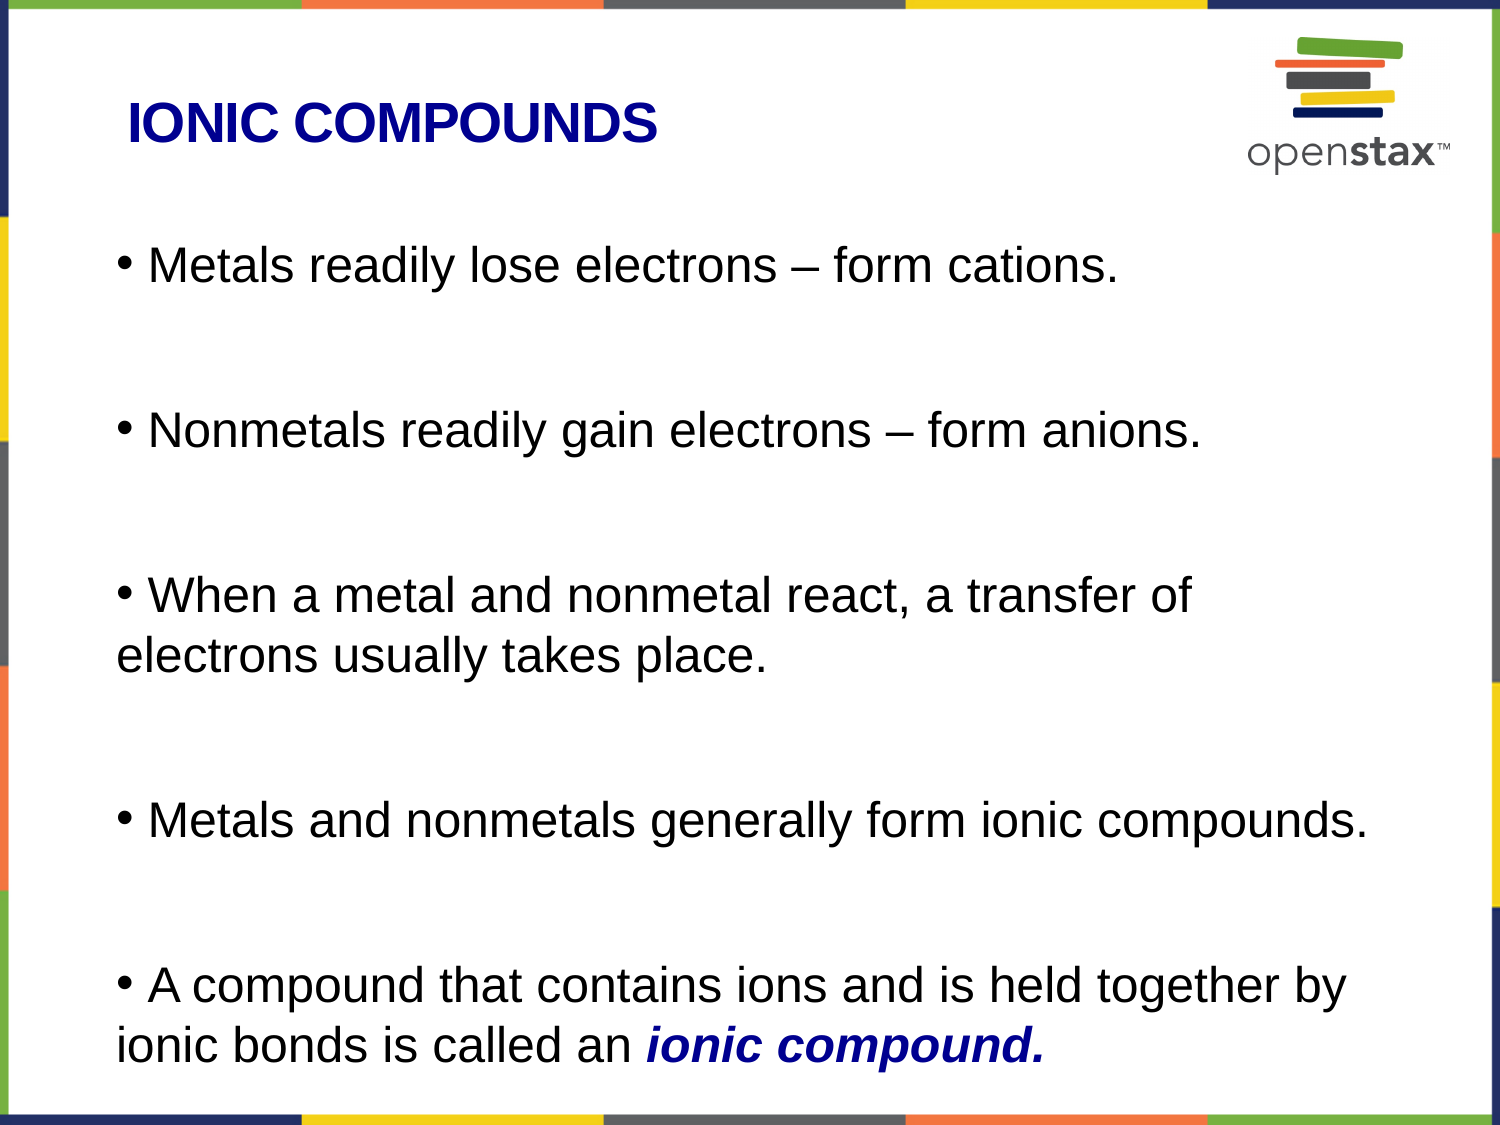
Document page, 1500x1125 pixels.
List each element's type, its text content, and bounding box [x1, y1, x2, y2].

list Metals readily lose electrons – form cations. Nonmetals readily gain electrons – form anions. When a metal and nonmetal react, a transfer of electrons usually takes place. Metals and nonmetals generally form ionic compounds. A compound that contains ions and is held together by ionic bonds is called an ionic compound. [101, 224, 1403, 1095]
title Ionic compounds [112, 78, 1188, 162]
picture [0, 0, 1500, 1125]
